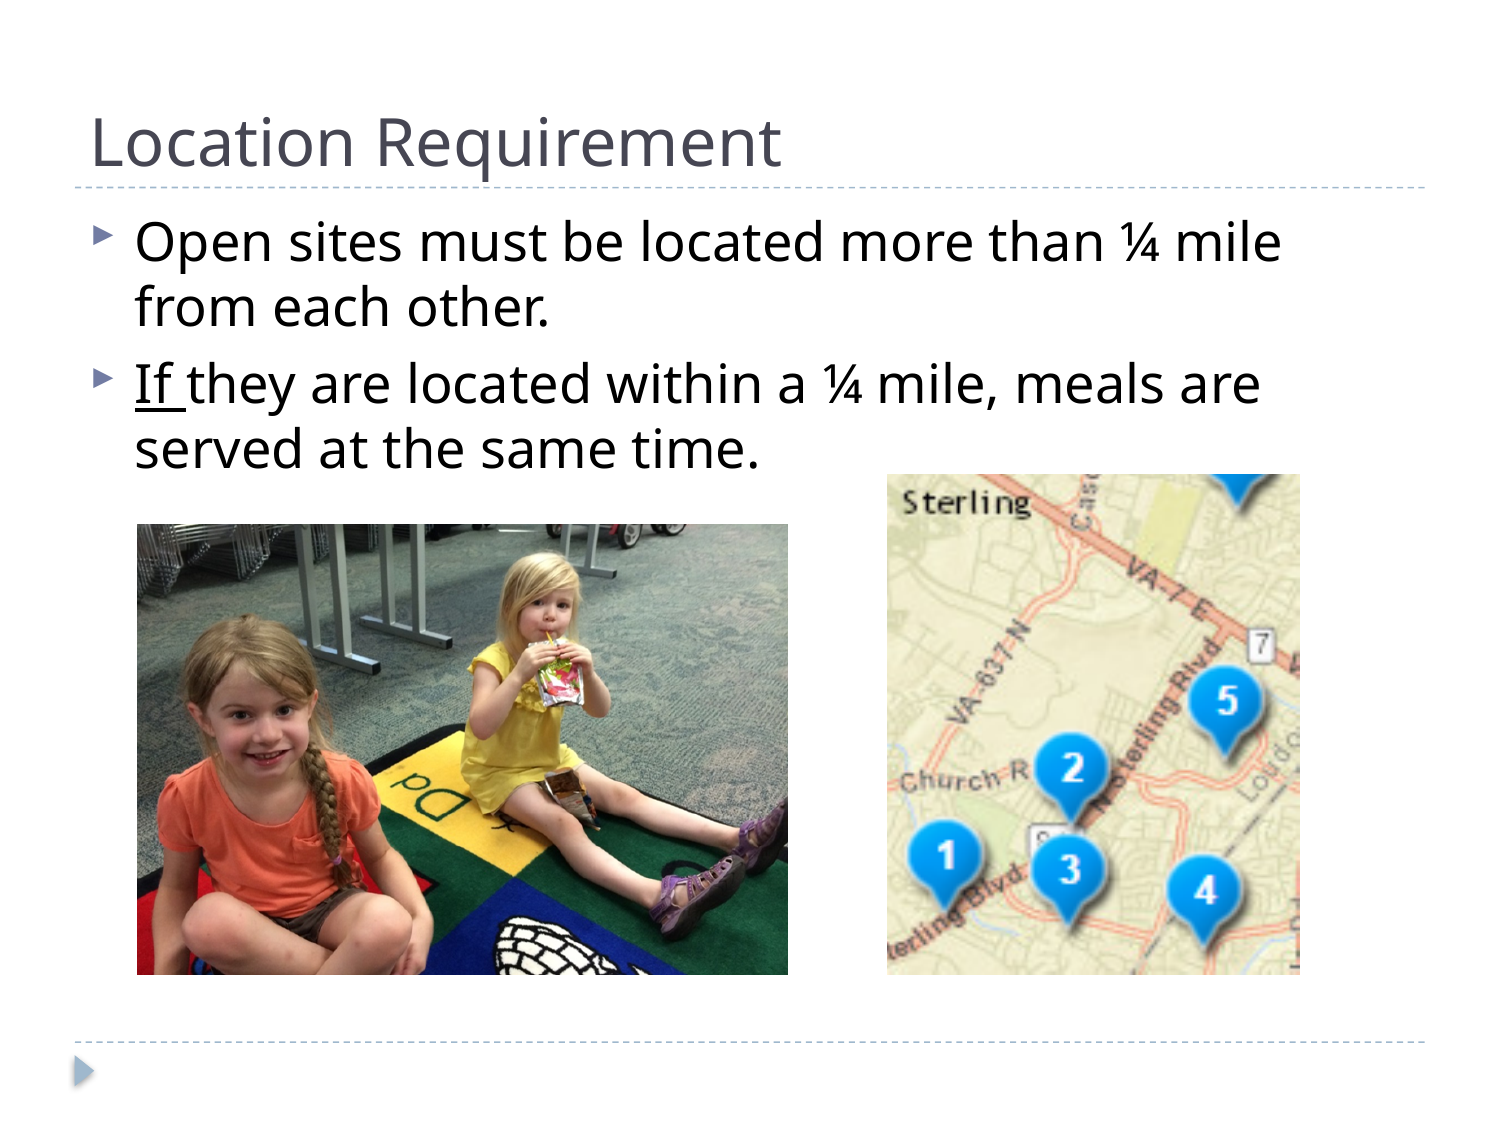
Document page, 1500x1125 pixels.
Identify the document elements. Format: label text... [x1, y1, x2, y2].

title Location Requirement [75, 24, 1425, 188]
list Open sites must be located more than ¼ mile from each other. If they are located within a ¼ mile, meals are served at the same time. [75, 200, 1425, 1010]
picture [137, 524, 788, 976]
picture [887, 474, 1301, 976]
